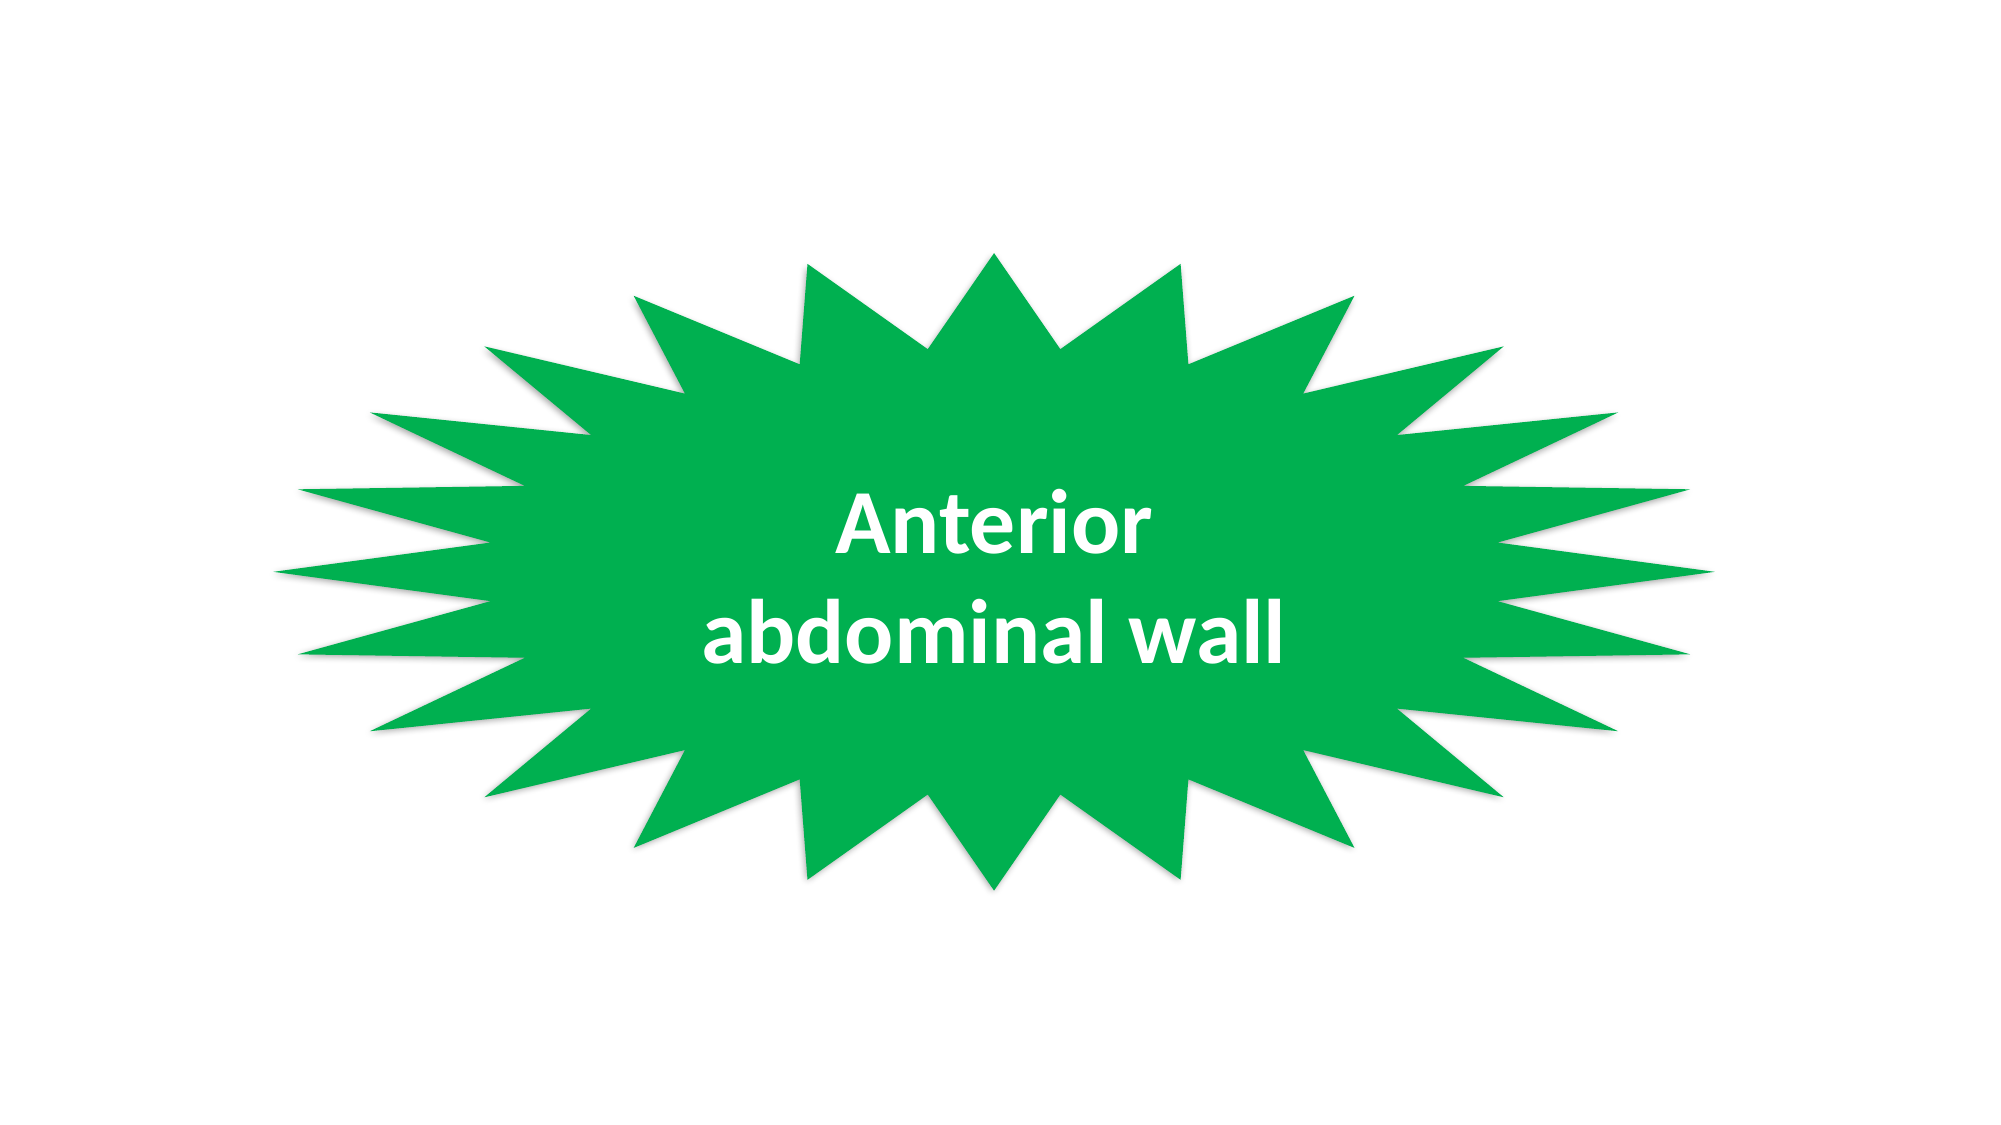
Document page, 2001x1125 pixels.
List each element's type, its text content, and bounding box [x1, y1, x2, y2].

text_box Anterior abdominal wall [273, 253, 1715, 891]
